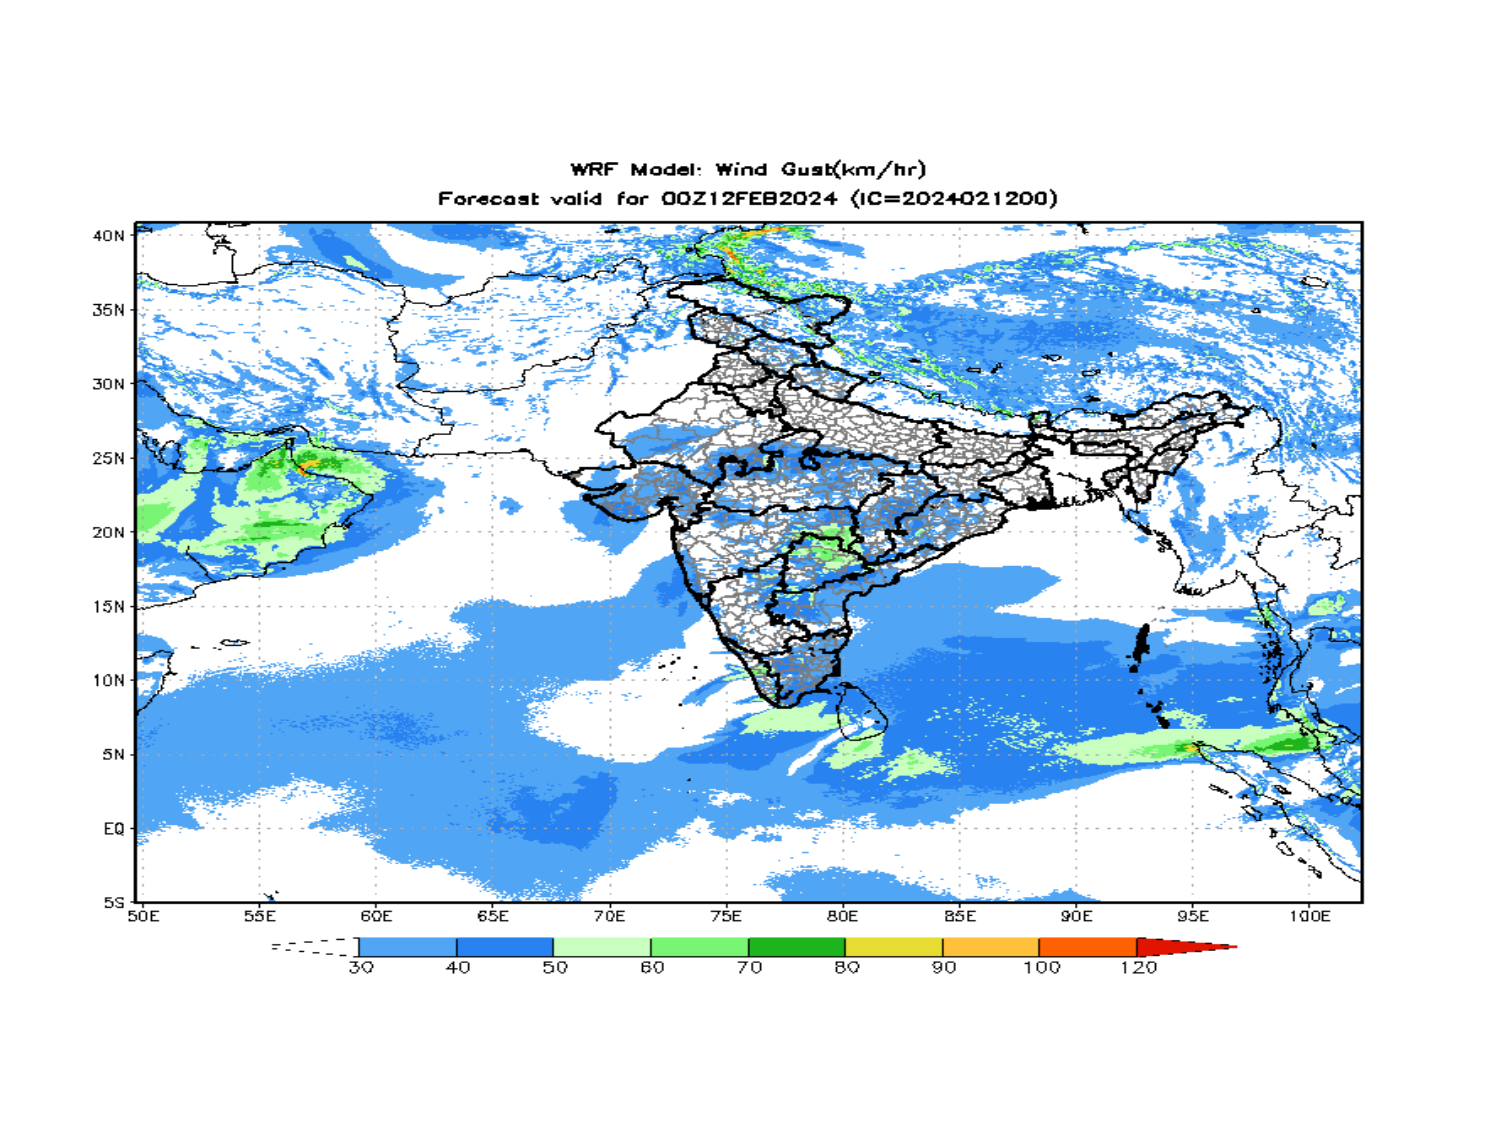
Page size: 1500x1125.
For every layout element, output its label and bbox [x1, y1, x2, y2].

picture [74, 149, 1426, 976]
